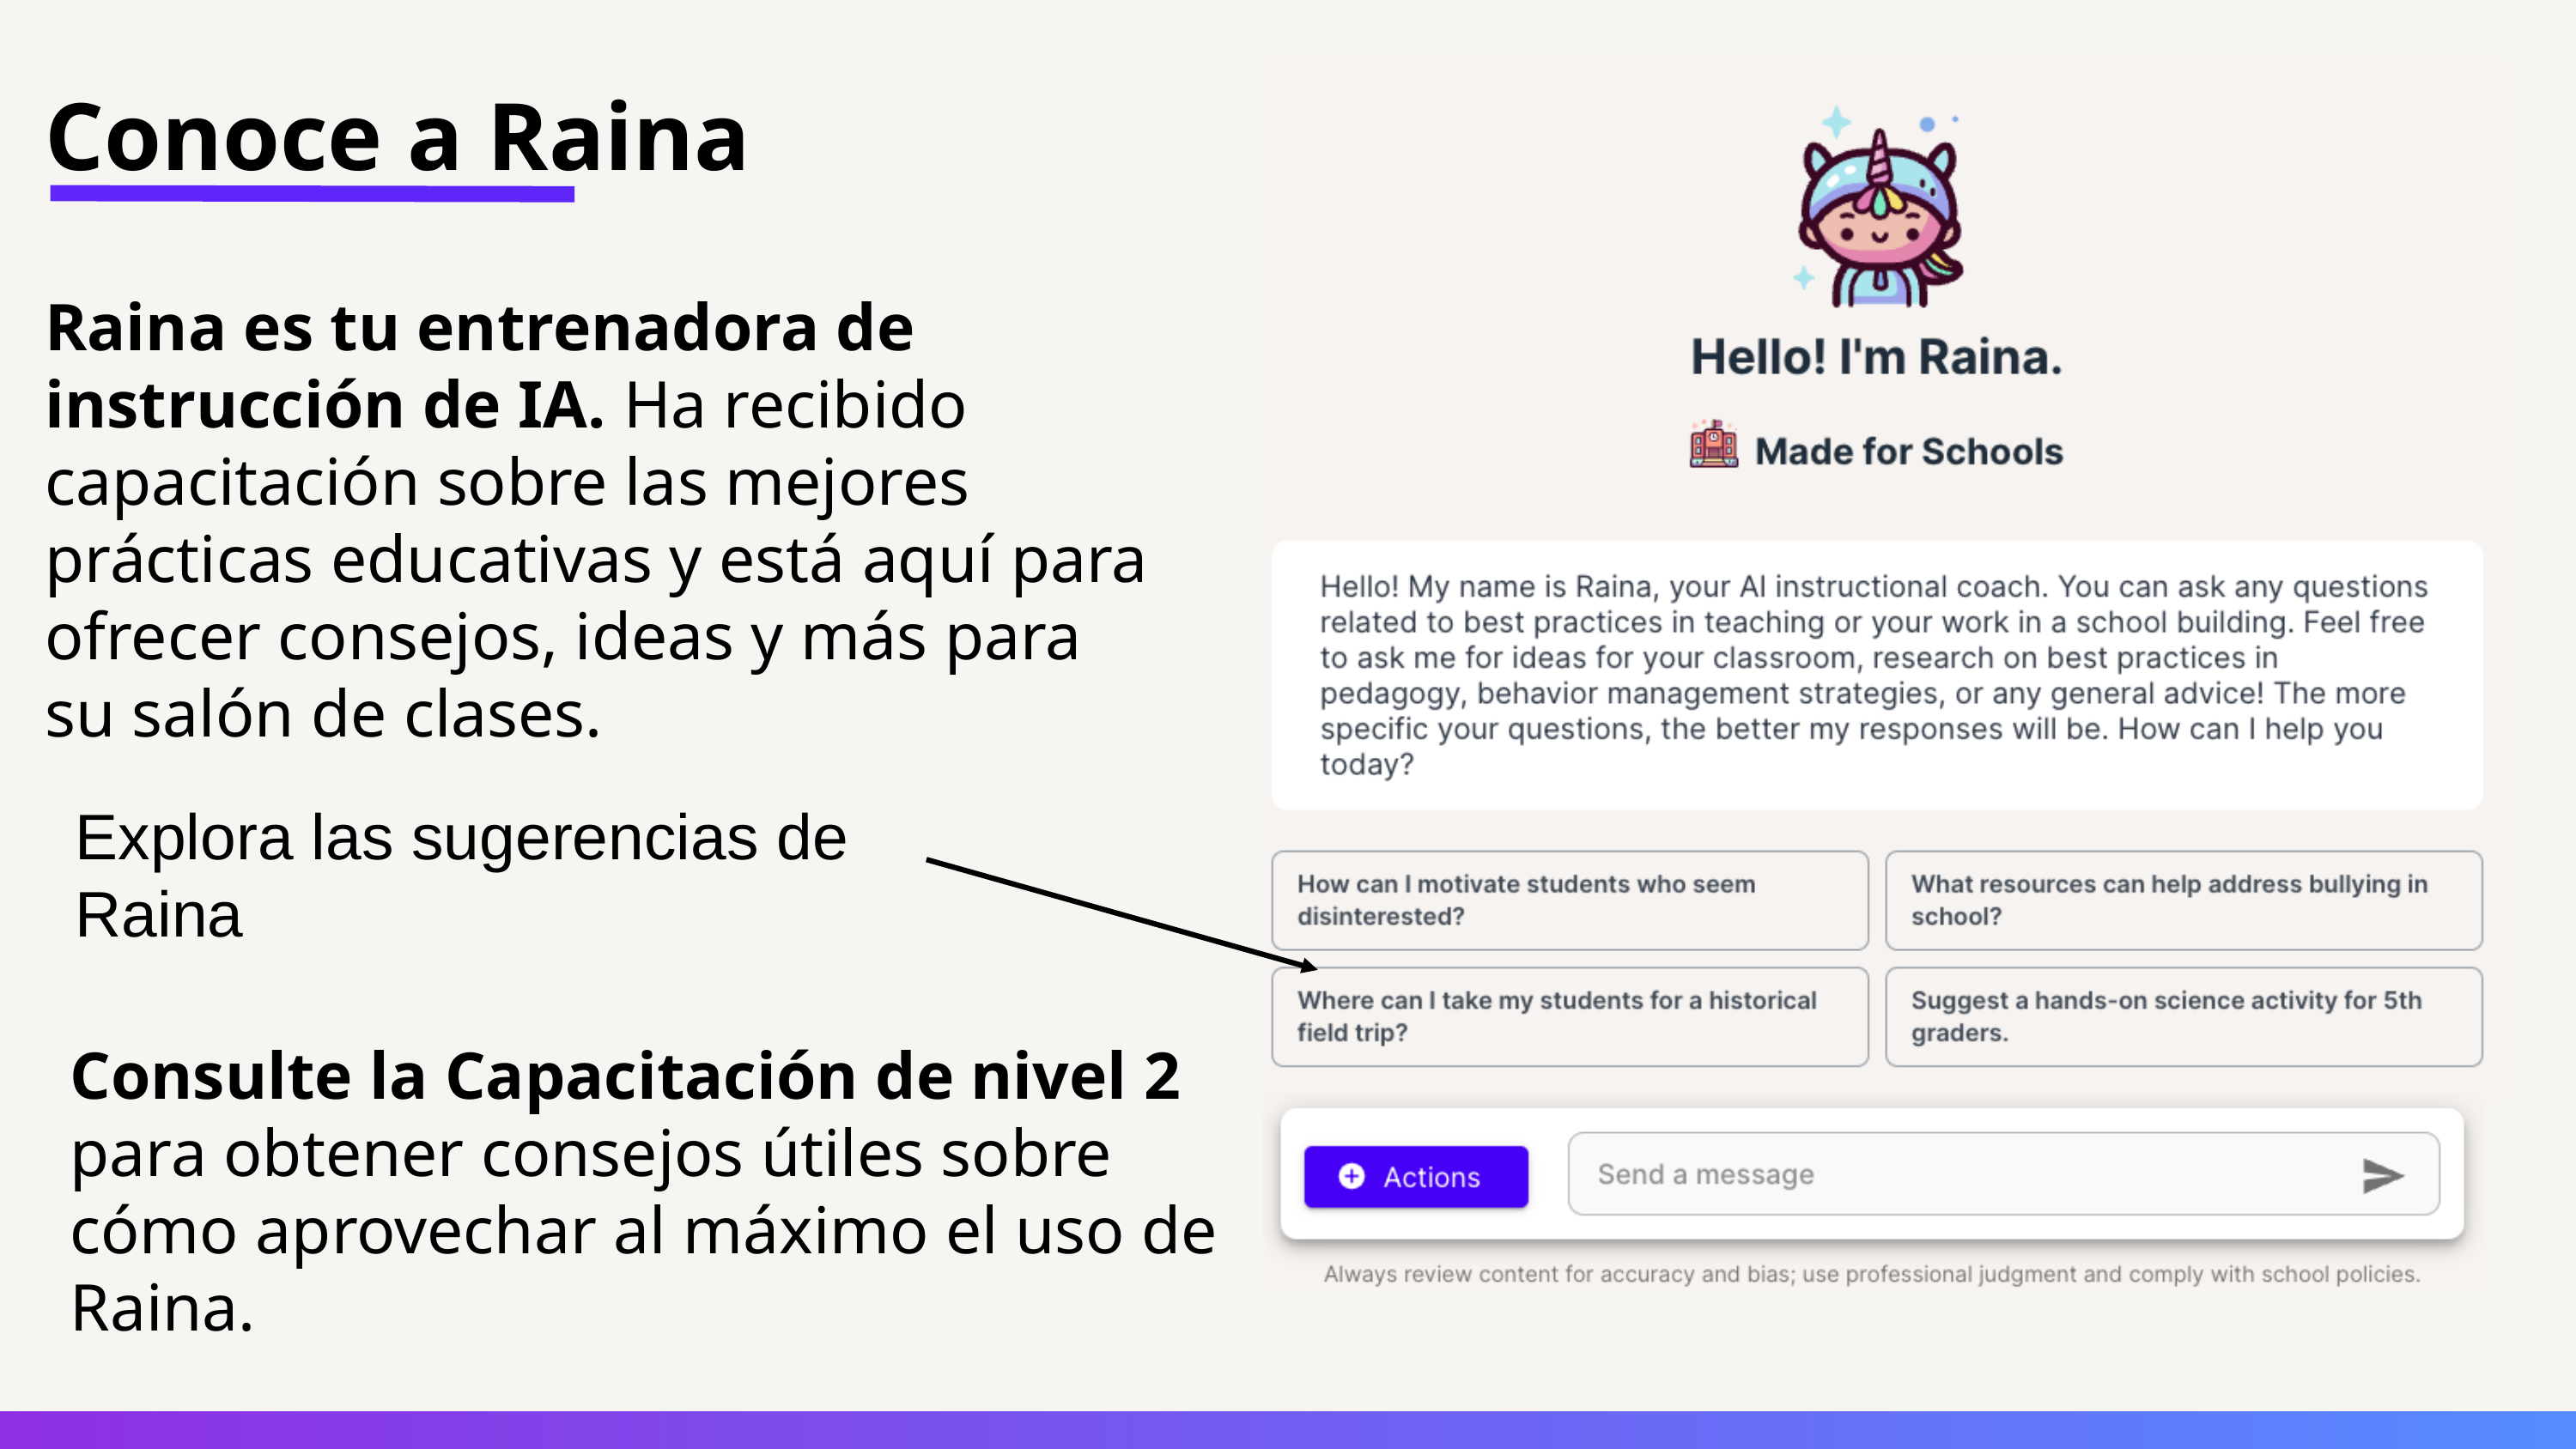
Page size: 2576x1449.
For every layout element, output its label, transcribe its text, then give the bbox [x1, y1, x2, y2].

picture [1261, 58, 2503, 1289]
title Conoce a Raina [39, 58, 1260, 195]
title Raina es tu entrenadora de instrucción de IA. Ha recibido capacitación sobre las mejores prácticas educativas y está aquí para ofrecer consejos, ideas y más para su salón de clases. [39, 281, 1170, 555]
text_box Explora las sugerencias de Raina [62, 782, 927, 937]
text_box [926, 859, 1318, 970]
text_box Consulte la Capacitación de nivel 2 para obtener consejos útiles sobre cómo aprovechar al máximo el uso de Raina. [57, 1021, 1262, 1368]
